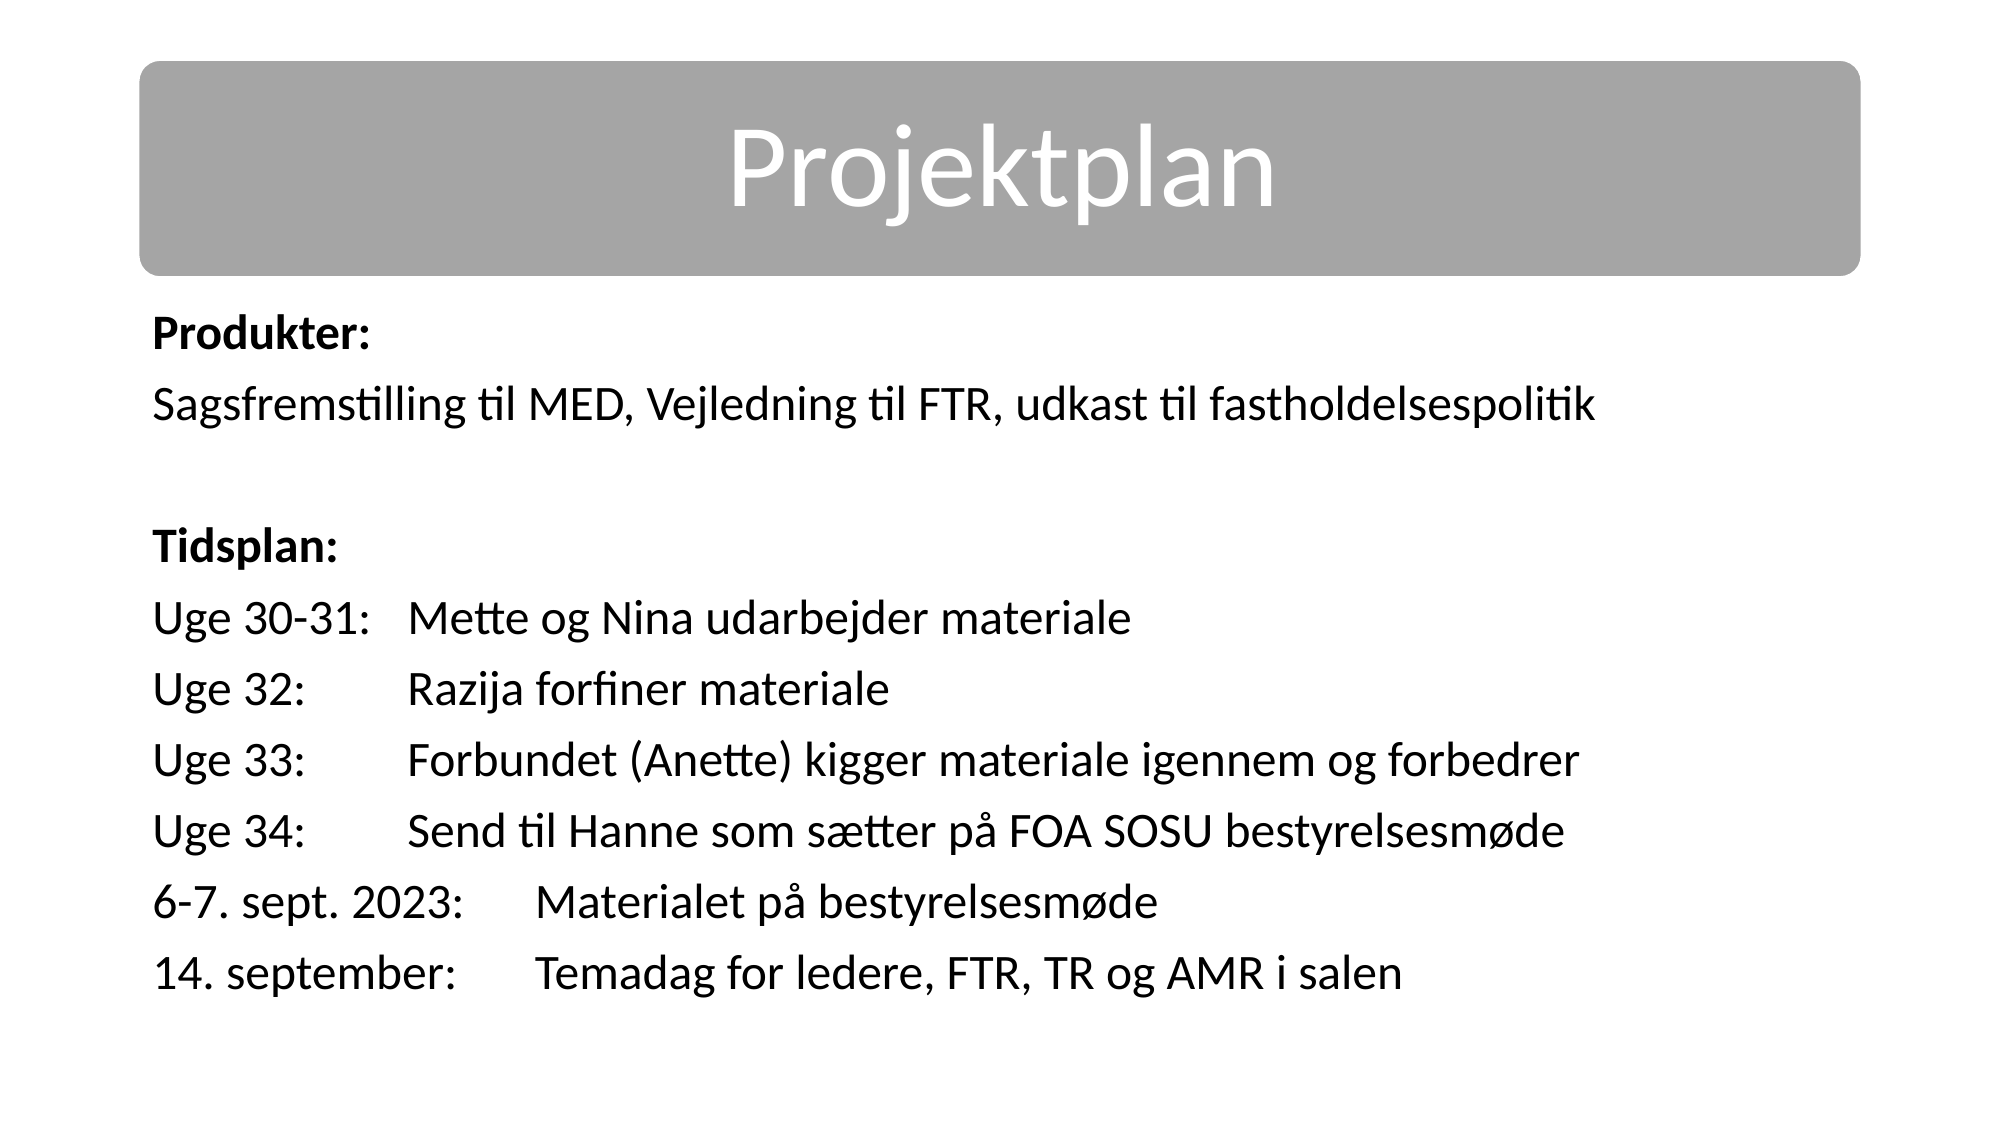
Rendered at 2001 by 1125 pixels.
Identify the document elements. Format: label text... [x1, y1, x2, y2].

list Produkter: Sagsfremstilling til MED, Vejledning til FTR, udkast til fastholdelsespolitik Tidsplan: Uge 30-31: Mette og Nina udarbejder materiale Uge 32: Razija forfiner materiale Uge 33: Forbundet (Anette) kigger materiale igennem og forbedrer Uge 34: Send til Hanne som sætter på FOA SOSU bestyrelsesmøde 6-7. sept. 2023: Materialet på bestyrelsesmøde 14. september: Temadag for ledere, FTR, TR og AMR i salen [137, 299, 1863, 1014]
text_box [137, 59, 1863, 278]
